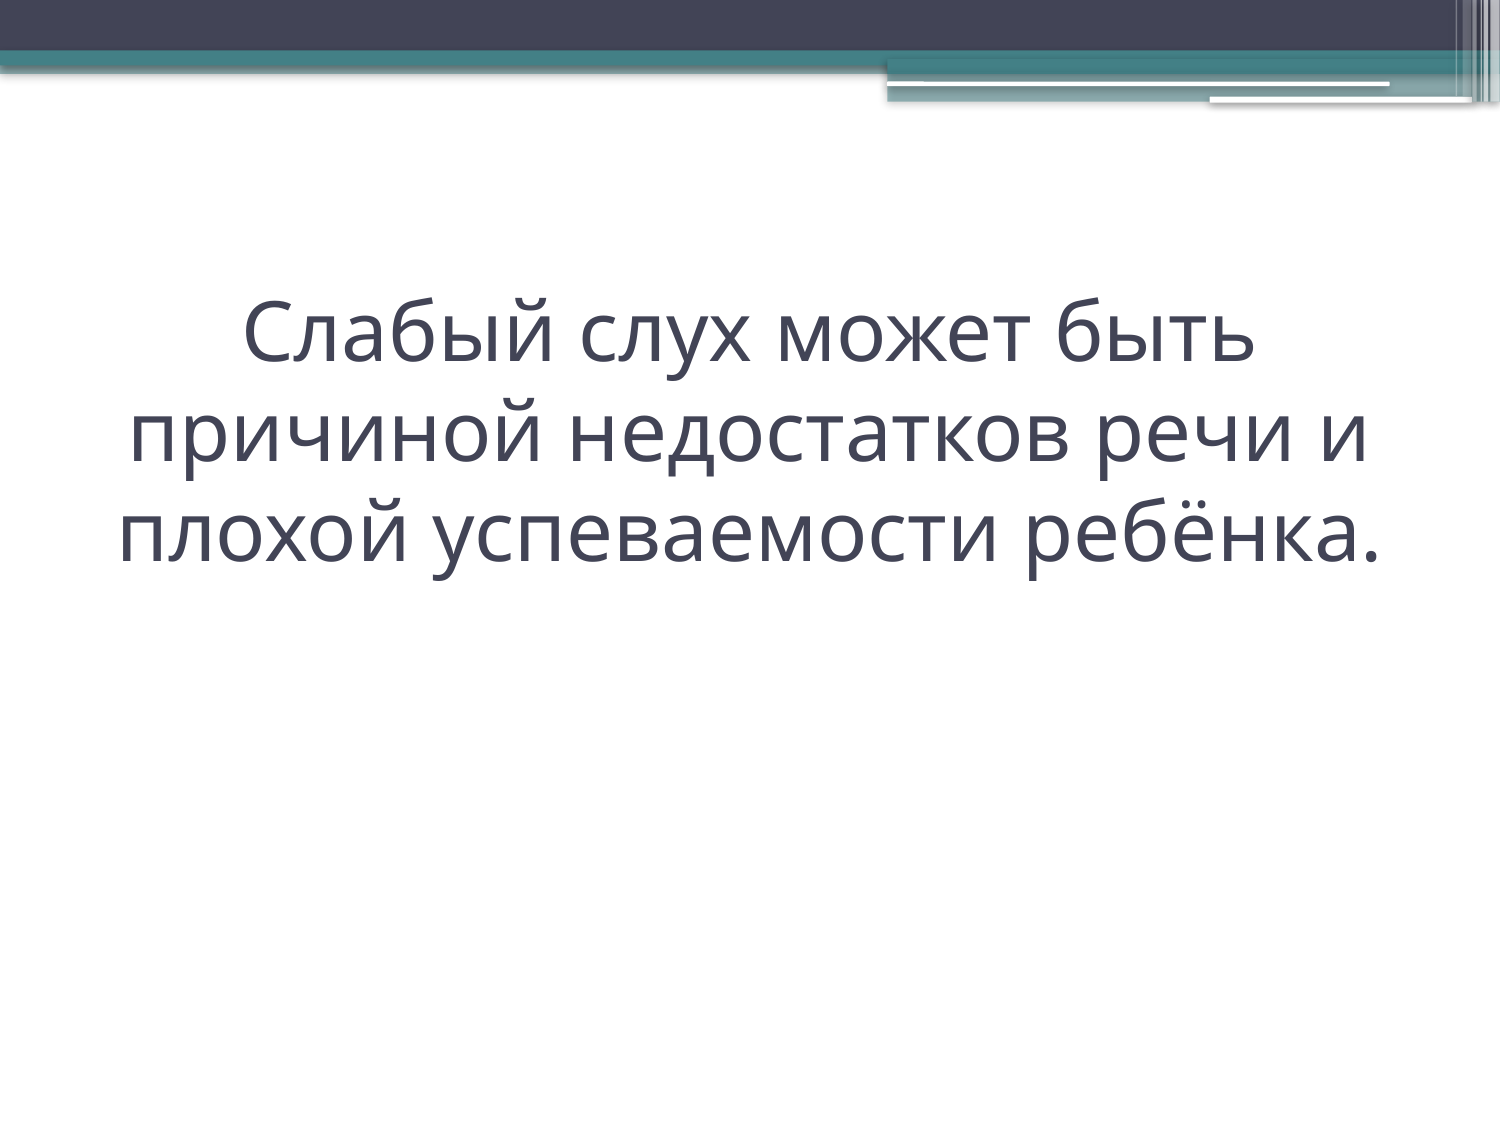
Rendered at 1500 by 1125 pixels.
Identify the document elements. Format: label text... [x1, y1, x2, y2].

title Слабый слух может быть причиной недостатков речи и плохой успеваемости ребёнка. [75, 187, 1425, 668]
